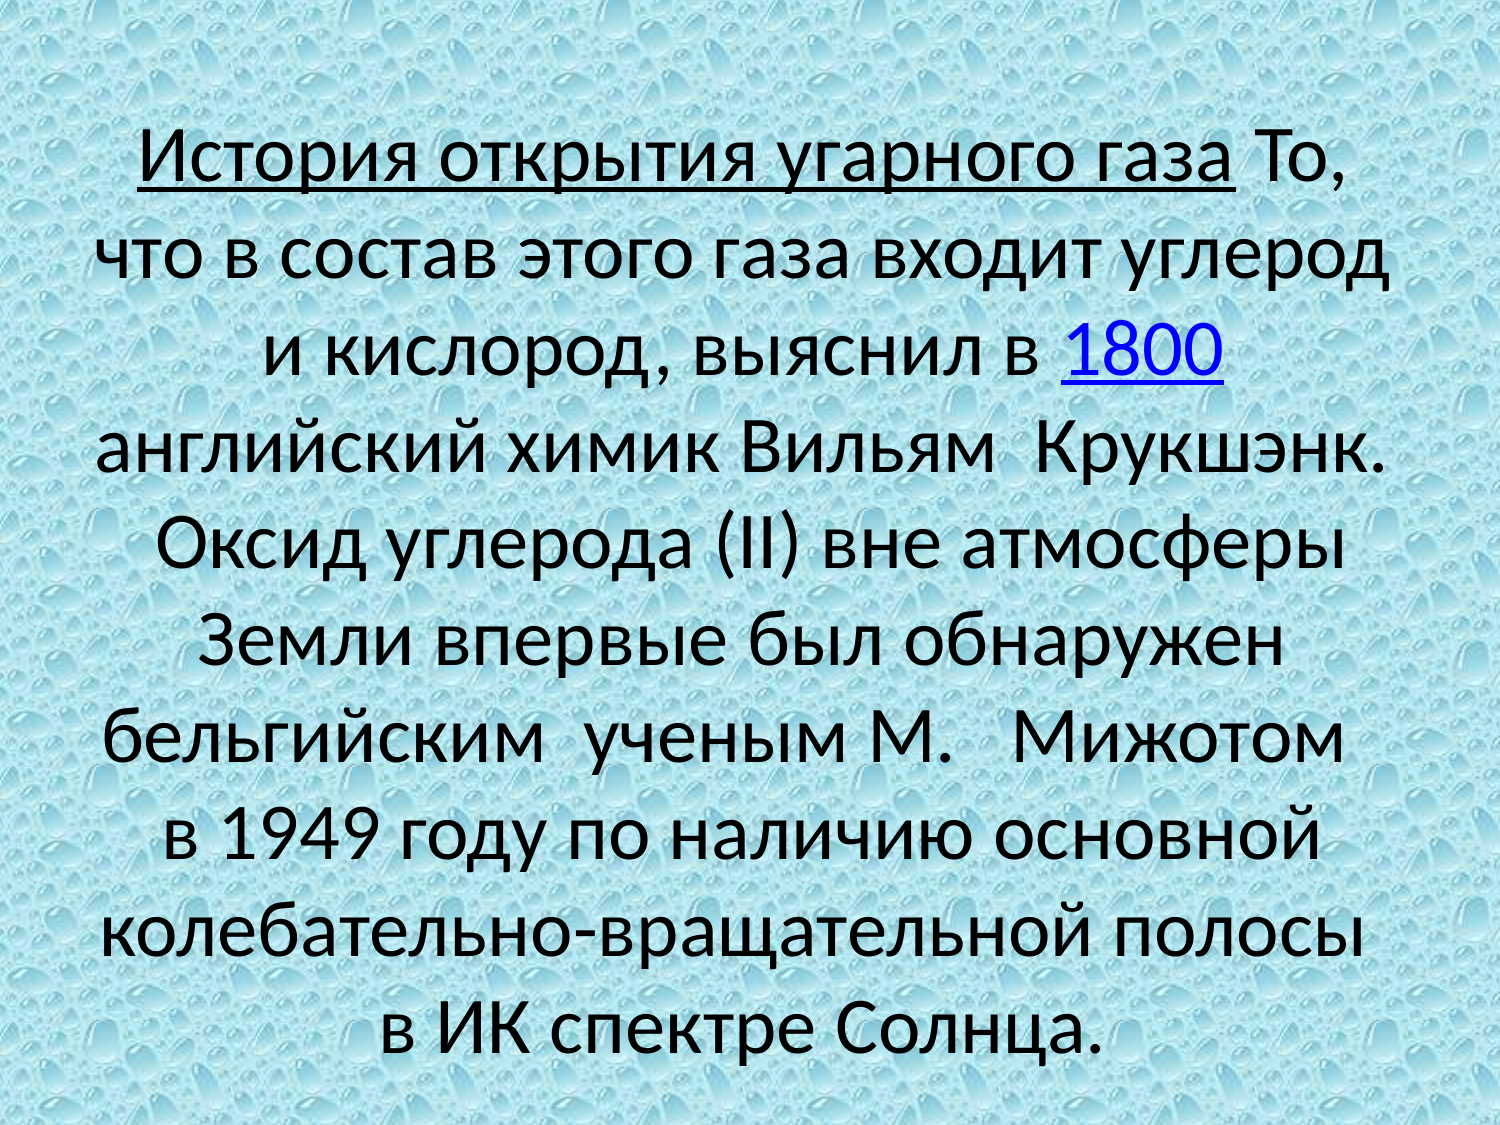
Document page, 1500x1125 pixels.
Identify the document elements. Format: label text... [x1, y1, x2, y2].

title История открытия угарного газа То, что в состав этого газа входит углерод и кислород, выяснил в 1800 английский химик Вильям Крукшэнк. Оксид углерода (II) вне атмосферы Земли впервые был обнаружен бельгийским ученым М. Мижотом в 1949 году по наличию основной колебательно-вращательной полосы в ИК спектре Солнца. [75, 45, 1412, 1125]
picture [0, 0, 1500, 1125]
